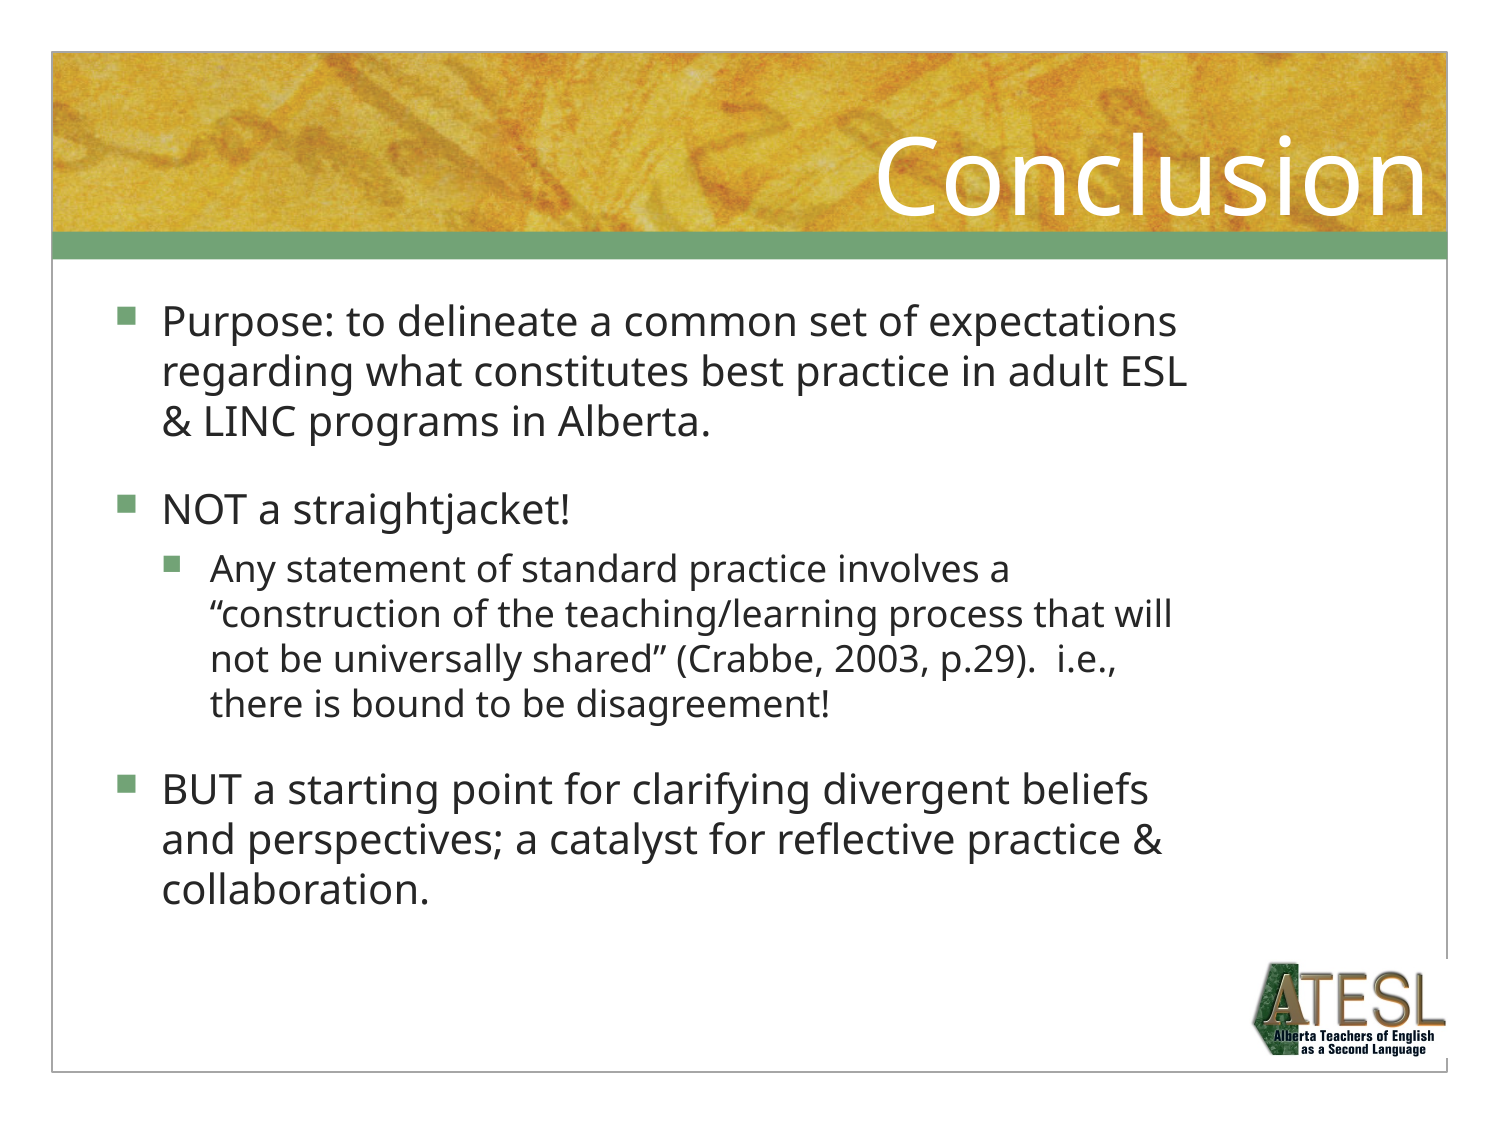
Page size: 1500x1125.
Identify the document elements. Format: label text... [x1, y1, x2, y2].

list Purpose: to delineate a common set of expectations regarding what constitutes best practice in adult ESL & LINC programs in Alberta. NOT a straightjacket! Any statement of standard practice involves a “construction of the teaching/learning process that will not be universally shared” (Crabbe, 2003, p.29). i.e., there is bound to be disagreement! BUT a starting point for clarifying divergent beliefs and perspectives; a catalyst for reflective practice & collaboration. [99, 287, 1219, 968]
picture [1249, 959, 1448, 1058]
title Conclusion [71, 52, 1448, 238]
